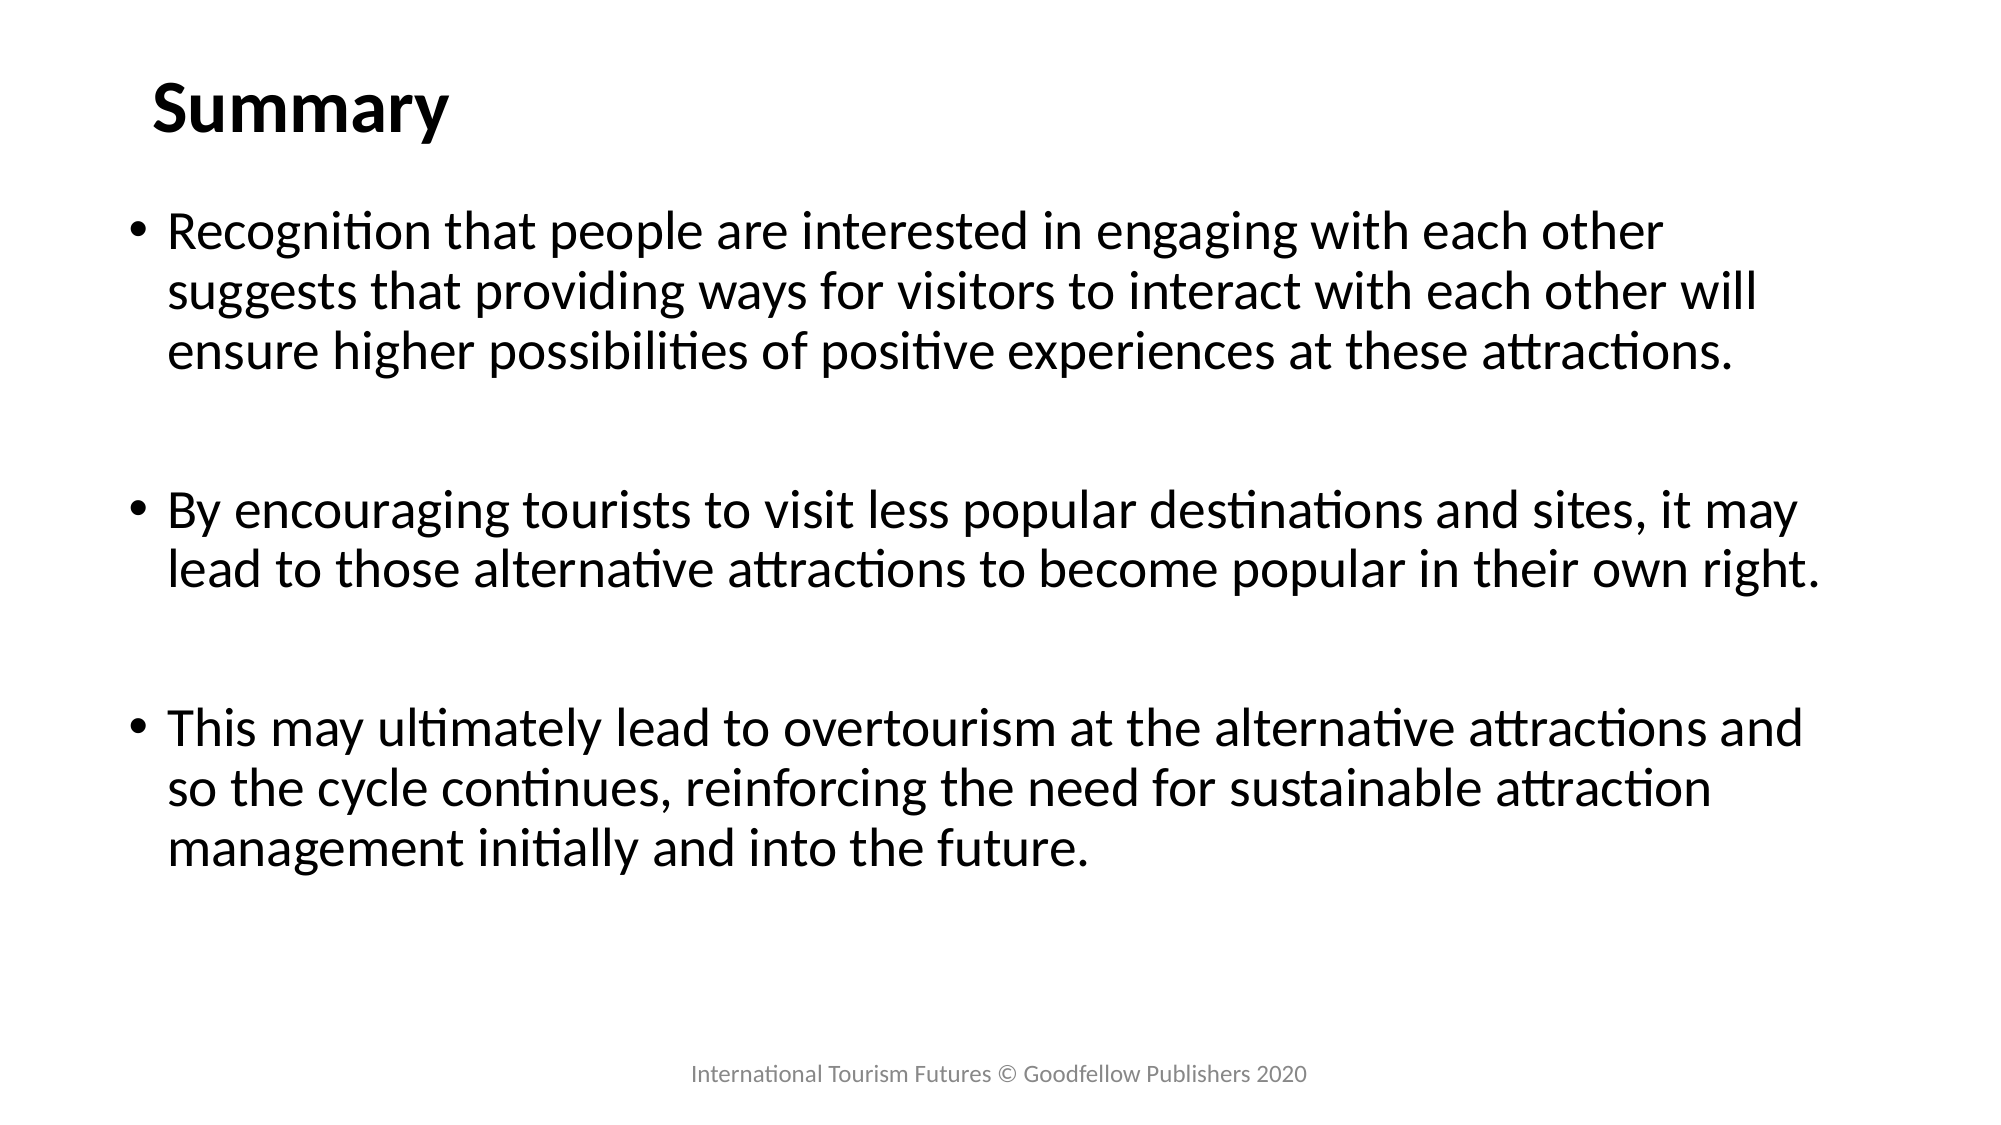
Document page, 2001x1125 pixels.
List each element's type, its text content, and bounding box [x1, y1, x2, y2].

footer International Tourism Futures © Goodfellow Publishers 2020 [662, 1042, 1338, 1103]
list Recognition that people are interested in engaging with each other suggests that providing ways for visitors to interact with each other will ensure higher possibilities of positive experiences at these attractions. By encouraging tourists to visit less popular destinations and sites, it may lead to those alternative attractions to become popular in their own right. This may ultimately lead to overtourism at the alternative attractions and so the cycle continues, reinforcing the need for sustainable attraction management initially and into the future. [113, 194, 1839, 909]
title Summary [137, 59, 1863, 157]
